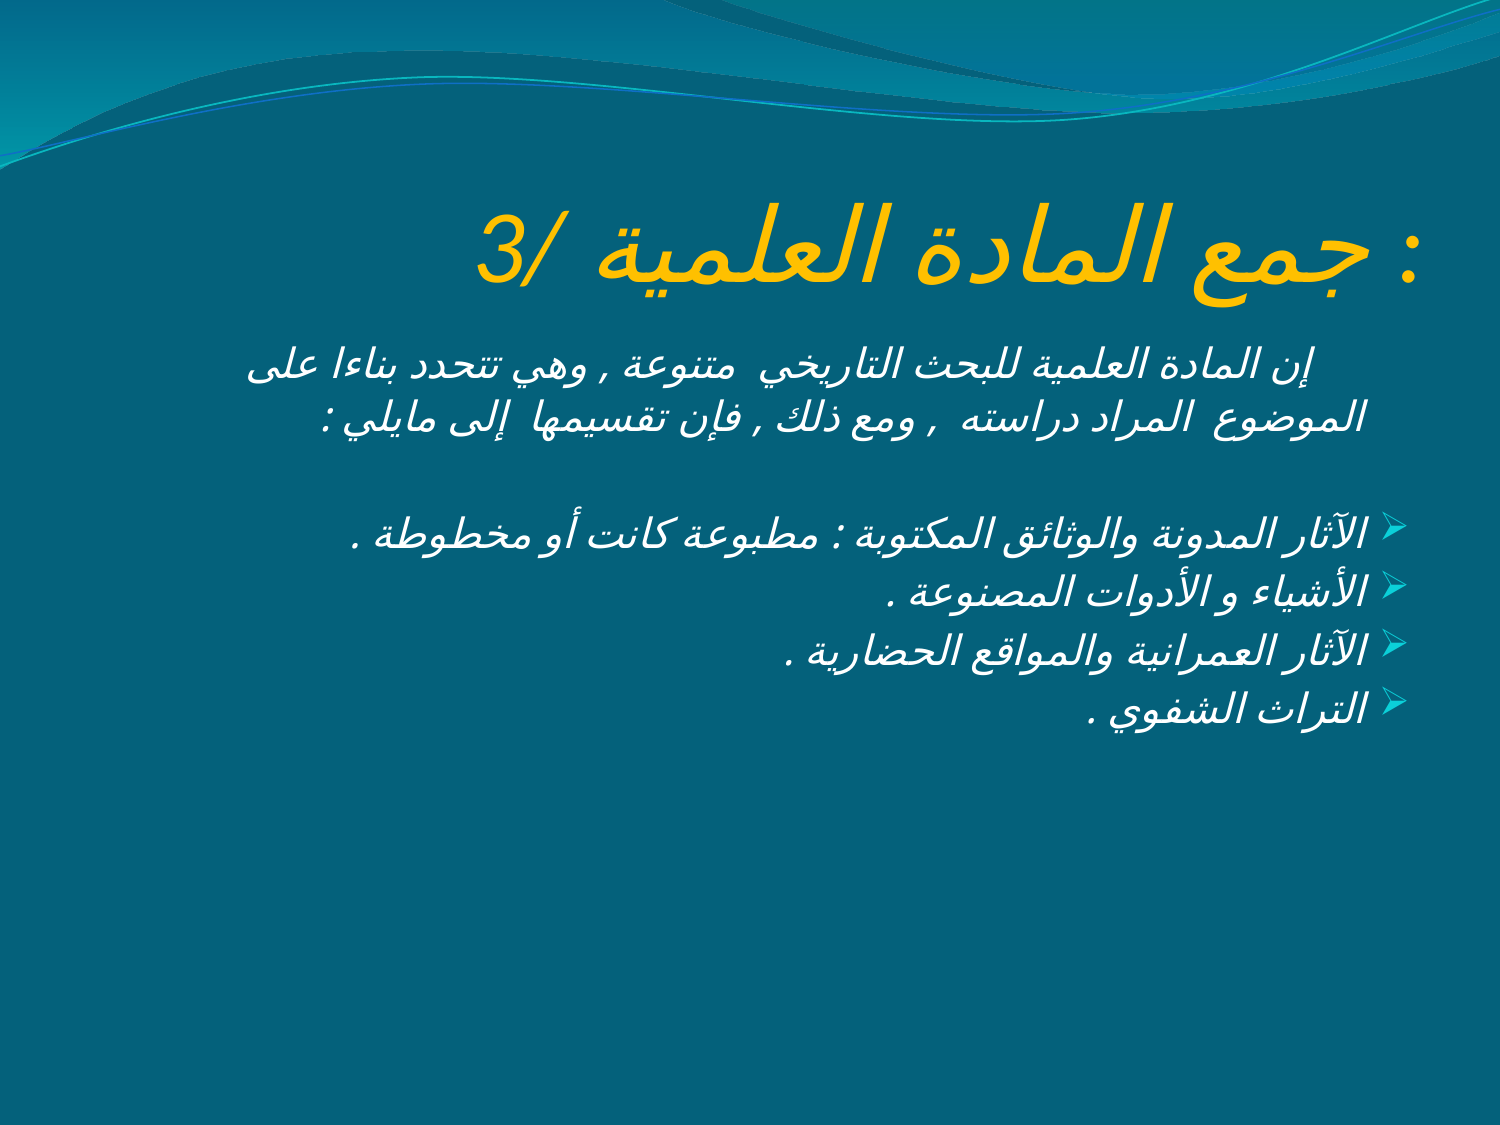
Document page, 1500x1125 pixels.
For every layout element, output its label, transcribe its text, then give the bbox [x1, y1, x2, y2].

list إن المادة العلمية للبحث التاريخي متنوعة , وهي تتحدد بناءا على الموضوع المراد دراسته , ومع ذلك , فإن تقسيمها إلى مايلي : الآثار المدونة والوثائق المكتوبة : مطبوعة كانت أو مخطوطة . الأشياء و الأدوات المصنوعة . الآثار العمرانية والمواقع الحضارية . التراث الشفوي . [75, 317, 1425, 1038]
title 3/ جمع المادة العلمية : [75, 115, 1425, 303]
picture [1204, 303, 1240, 307]
